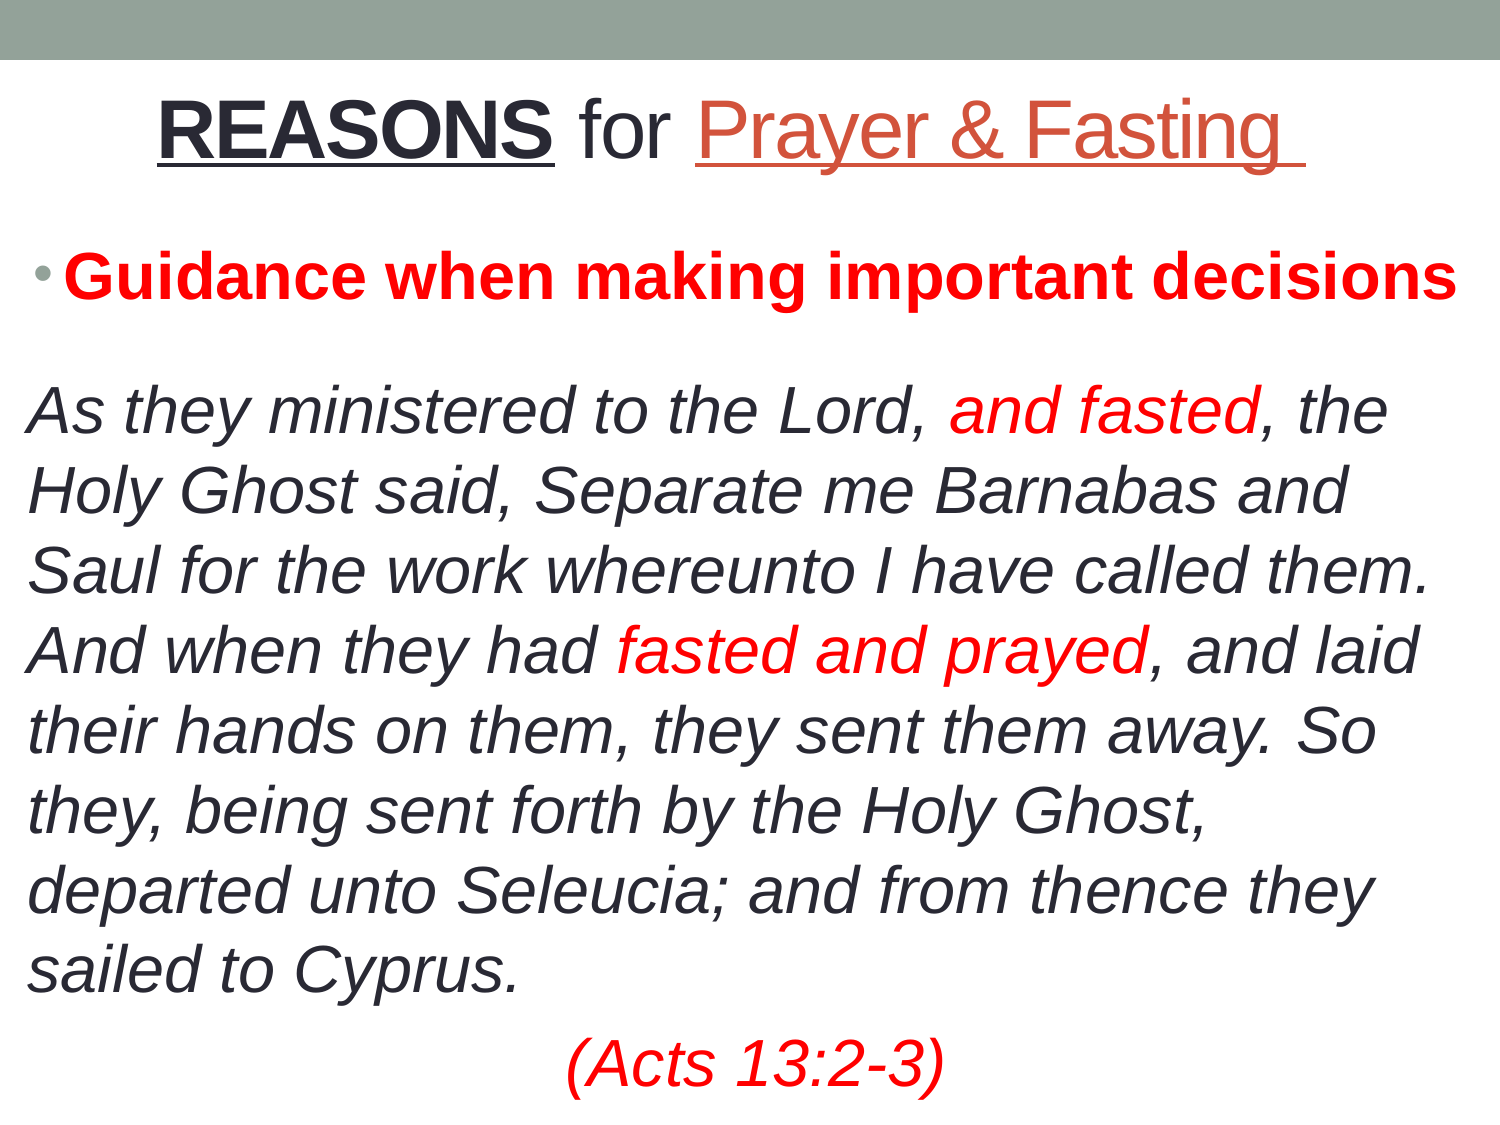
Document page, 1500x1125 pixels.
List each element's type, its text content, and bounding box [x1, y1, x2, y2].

title REASONS for Prayer & Fasting [0, 62, 1463, 188]
list Guidance when making important decisions As they ministered to the Lord, and fasted, the Holy Ghost said, Separate me Barnabas and Saul for the work whereunto I have called them. And when they had fasted and prayed, and laid their hands on them, they sent them away. So they, being sent forth by the Holy Ghost, departed unto Seleucia; and from thence they sailed to Cyprus. (Acts 13:2-3) [12, 224, 1500, 1125]
